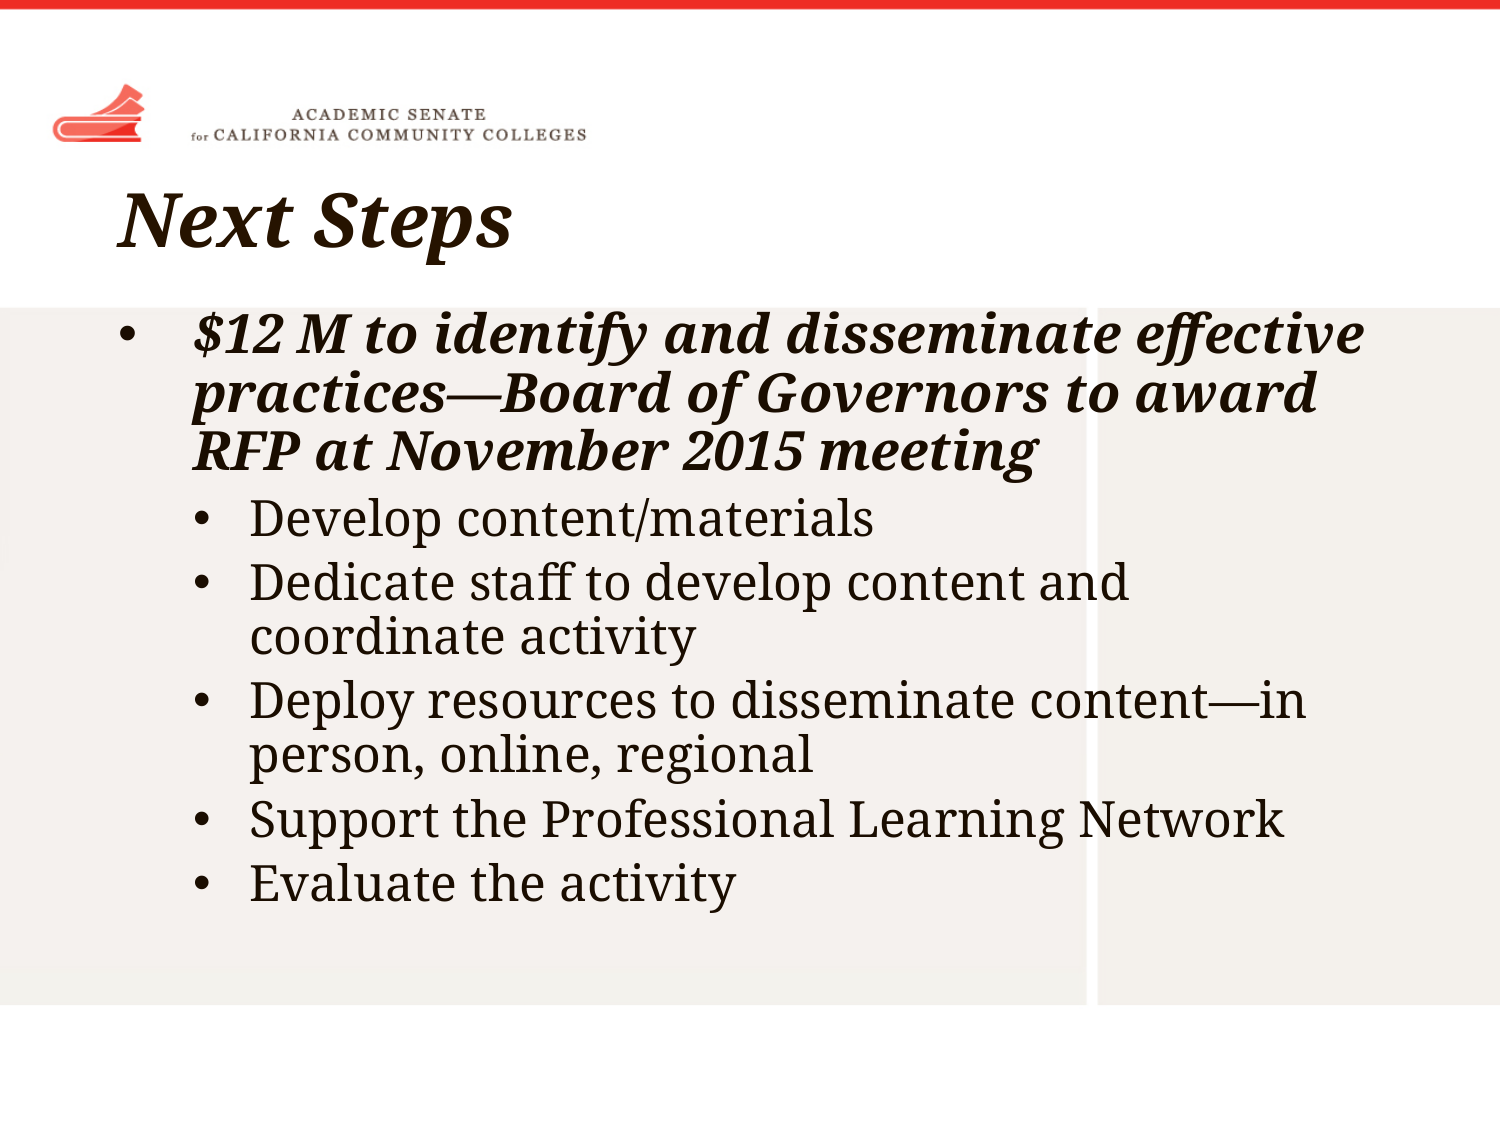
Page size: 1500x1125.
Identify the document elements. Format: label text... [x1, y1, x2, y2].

title Next Steps [103, 148, 1397, 299]
list $12 M to identify and disseminate effective practices—Board of Governors to award RFP at November 2015 meeting Develop content/materials Dedicate staff to develop content and coordinate activity Deploy resources to disseminate content—in person, online, regional Support the Professional Learning Network Evaluate the activity [103, 299, 1397, 1014]
picture [0, 0, 1500, 1125]
